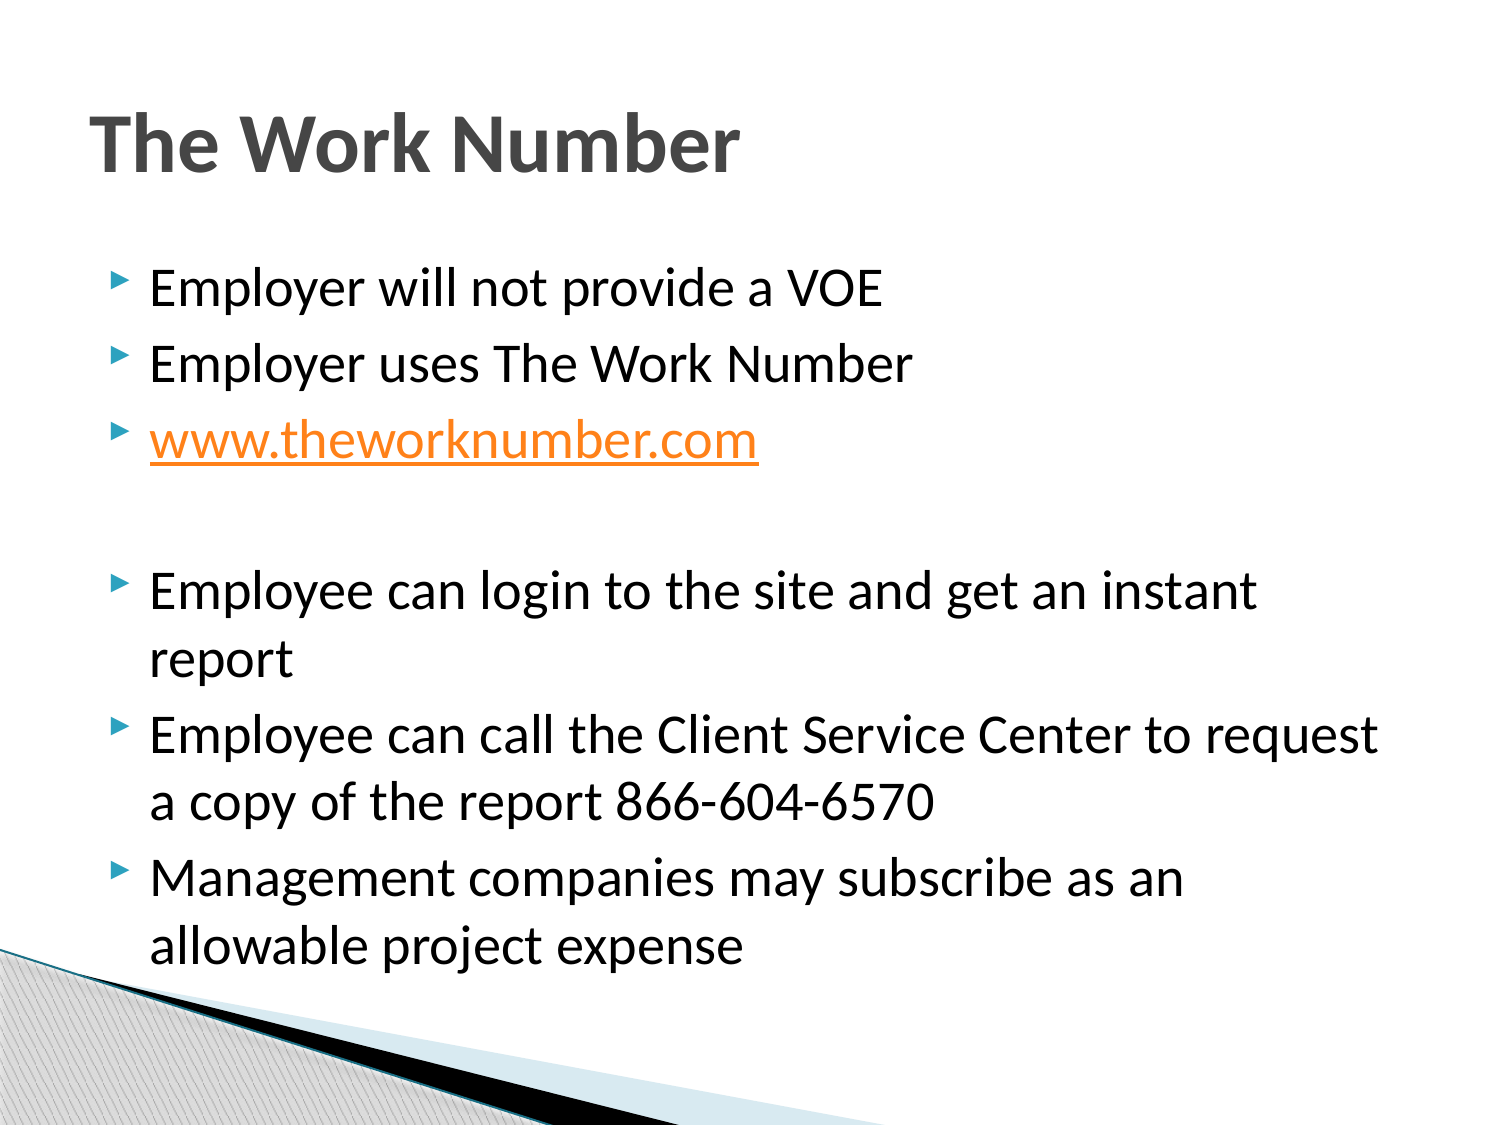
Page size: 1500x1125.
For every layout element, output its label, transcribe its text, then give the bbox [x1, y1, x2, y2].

title The Work Number [75, 45, 1425, 233]
list Employer will not provide a VOE Employer uses The Work Number www.theworknumber.com Employee can login to the site and get an instant report Employee can call the Client Service Center to request a copy of the report 866-604-6570 Management companies may subscribe as an allowable project expense [75, 243, 1425, 986]
